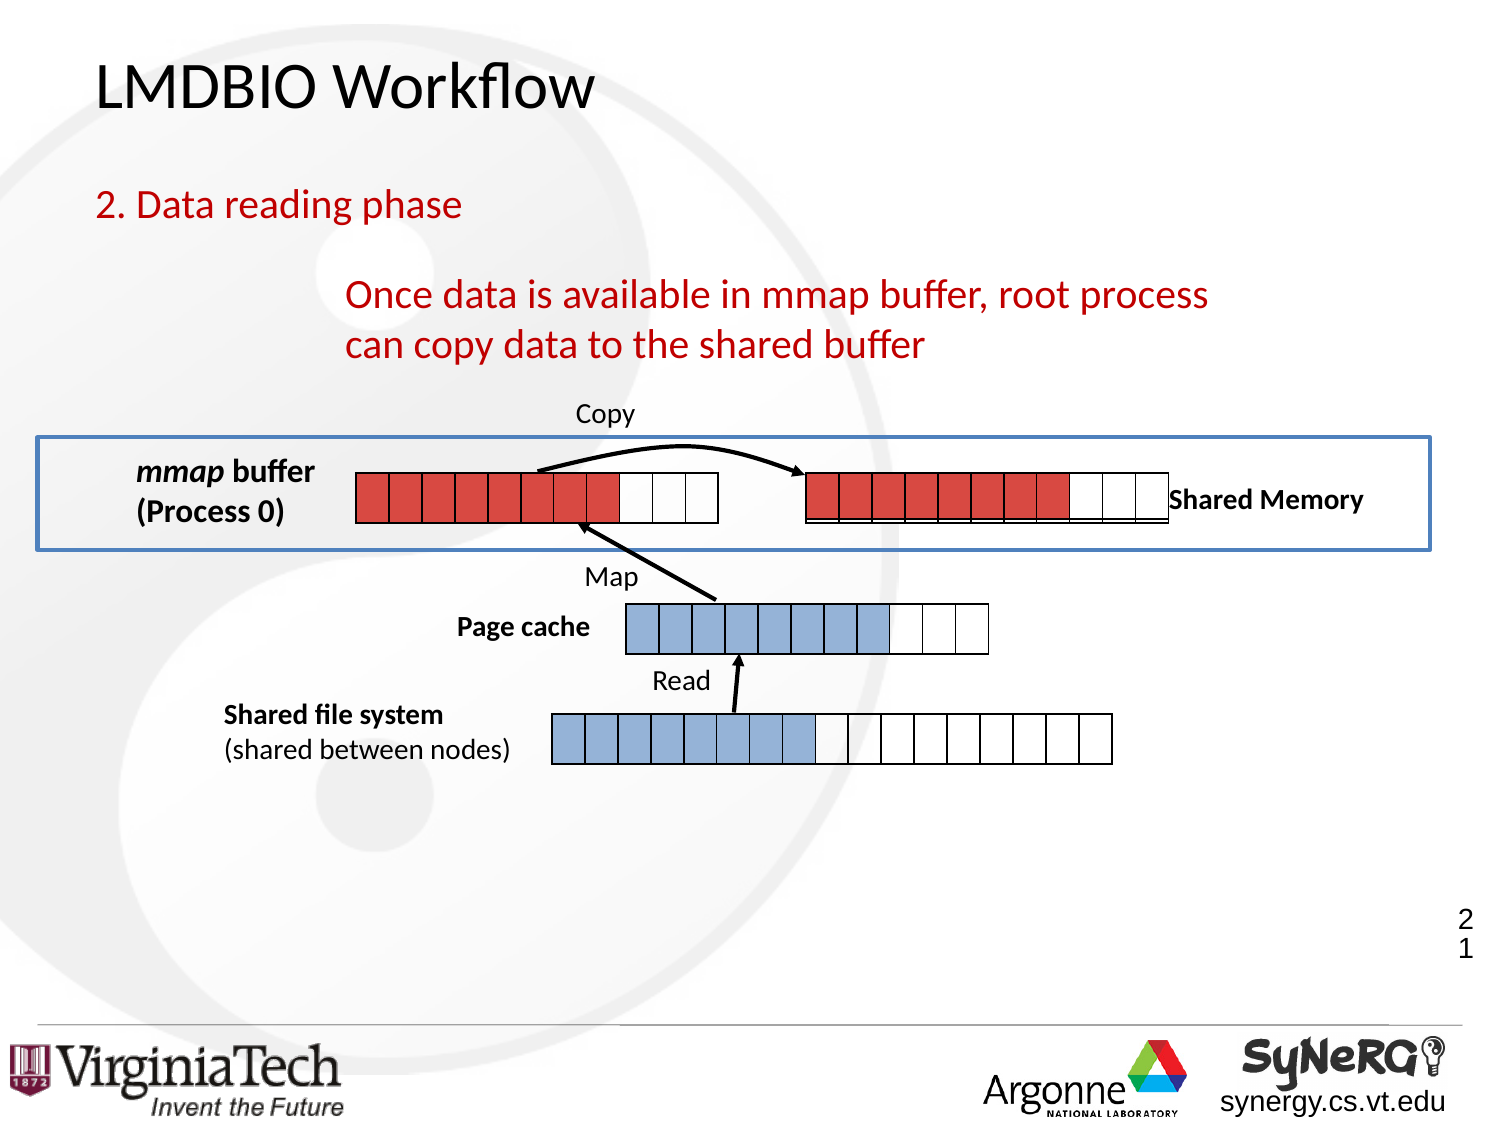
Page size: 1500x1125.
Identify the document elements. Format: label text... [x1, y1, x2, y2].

table_header [660, 605, 691, 653]
table_header [882, 715, 913, 763]
table_header [807, 474, 838, 518]
table_header [906, 474, 937, 518]
picture [1237, 1032, 1448, 1095]
table_header [750, 715, 782, 763]
table_header [849, 715, 880, 763]
text_box mmap buffer (Process 0) [128, 441, 380, 537]
text_box Shared Memory [1161, 472, 1430, 523]
table_header [915, 715, 946, 763]
table_header [840, 474, 871, 518]
table_header [1037, 474, 1069, 518]
table_header [653, 474, 685, 521]
table_header [1136, 474, 1168, 518]
picture [0, 1033, 350, 1124]
table_header [423, 474, 454, 522]
table_header [923, 605, 955, 653]
table_header [1047, 715, 1078, 763]
table_header [981, 715, 1012, 763]
table_header [726, 605, 757, 653]
text_box Read [644, 653, 726, 704]
table_header [972, 474, 1003, 518]
table_header [890, 605, 922, 653]
table_header [717, 715, 749, 763]
text_box Copy [568, 386, 666, 437]
text_box Page cache [449, 599, 640, 650]
table_header [652, 715, 683, 763]
table_header [873, 474, 904, 518]
table_header [620, 474, 652, 521]
text_box Once data is available in mmap buffer, root process can copy data to the shared buffer [337, 258, 1257, 374]
table_header [783, 715, 815, 763]
text_box 2. Data reading phase [87, 169, 700, 235]
table_header [522, 474, 553, 522]
text_box [537, 446, 805, 477]
table_header [380, 474, 388, 522]
table_header [456, 474, 487, 522]
table_header [686, 474, 717, 521]
table_header [1080, 715, 1111, 763]
table_header [489, 474, 520, 522]
table_header [1005, 474, 1036, 518]
table_header [816, 715, 847, 763]
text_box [576, 521, 717, 601]
table_header [693, 605, 724, 653]
table_header [590, 715, 617, 763]
slide_number 21 [1449, 892, 1496, 936]
table_header [939, 474, 970, 518]
table_header [956, 605, 988, 653]
table_header [1070, 474, 1102, 518]
table_header [948, 715, 979, 763]
table_header [1014, 715, 1045, 763]
table_header [792, 605, 823, 653]
table_header [619, 715, 650, 763]
table_header [1103, 474, 1135, 518]
table_header [685, 715, 716, 763]
table_header [587, 474, 619, 521]
table_header [759, 605, 790, 653]
table_header [825, 605, 856, 653]
text_box [37, 437, 1430, 550]
table_header [390, 474, 421, 522]
picture [983, 1040, 1187, 1117]
text_box Shared file system (shared between nodes) [216, 687, 590, 773]
table_header [627, 605, 658, 653]
table_header [858, 605, 889, 653]
title LMDBIO Workflow [86, 0, 1363, 170]
table_header [554, 474, 586, 522]
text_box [733, 653, 740, 713]
